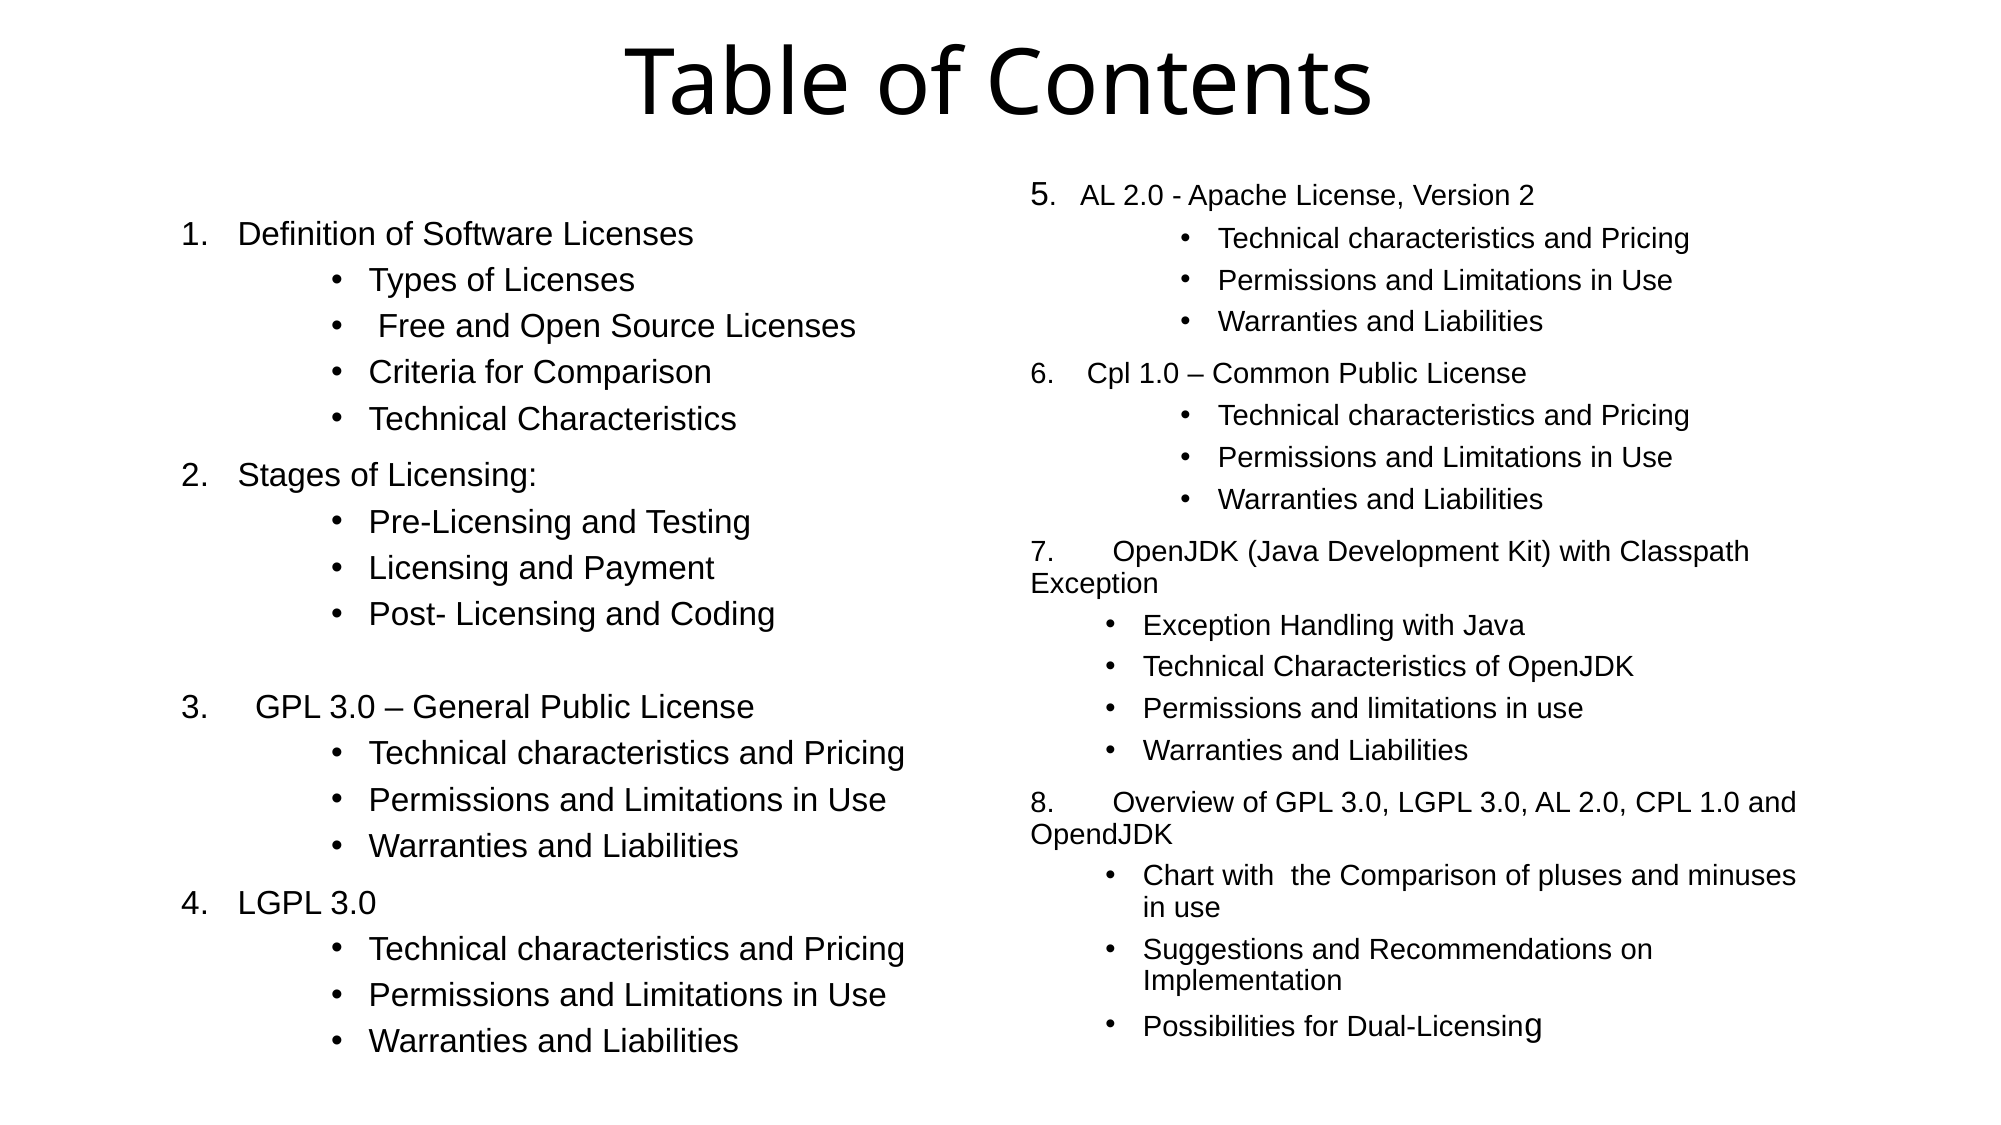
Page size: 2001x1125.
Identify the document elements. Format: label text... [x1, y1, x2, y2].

list Definition of Software Licenses Types of Licenses Free and Open Source Licenses Criteria for Comparison Technical Characteristics Stages of Licensing: Pre-Licensing and Testing Licensing and Payment Post- Licensing and Coding 3. GPL 3.0 – General Public License Technical characteristics and Pricing Permissions and Limitations in Use Warranties and Liabilities LGPL 3.0 Technical characteristics and Pricing Permissions and Limitations in Use Warranties and Liabilities [166, 208, 977, 1089]
list 5. AL 2.0 - Apache License, Version 2 Technical characteristics and Pricing Permissions and Limitations in Use Warranties and Liabilities Cpl 1.0 – Common Public License Technical characteristics and Pricing Permissions and Limitations in Use Warranties and Liabilities 7. OpenJDK (Java Development Kit) with Classpath Exception Exception Handling with Java Technical Characteristics of OpenJDK Permissions and limitations in use Warranties and Liabilities 8. Overview of GPL 3.0, LGPL 3.0, AL 2.0, CPL 1.0 and OpendJDK Chart with the Comparison of pluses and minuses in use Suggestions and Recommendations on Implementation Possibilities for Dual-Licensing [1015, 169, 1839, 1089]
title Table of Contents [187, 0, 1813, 170]
